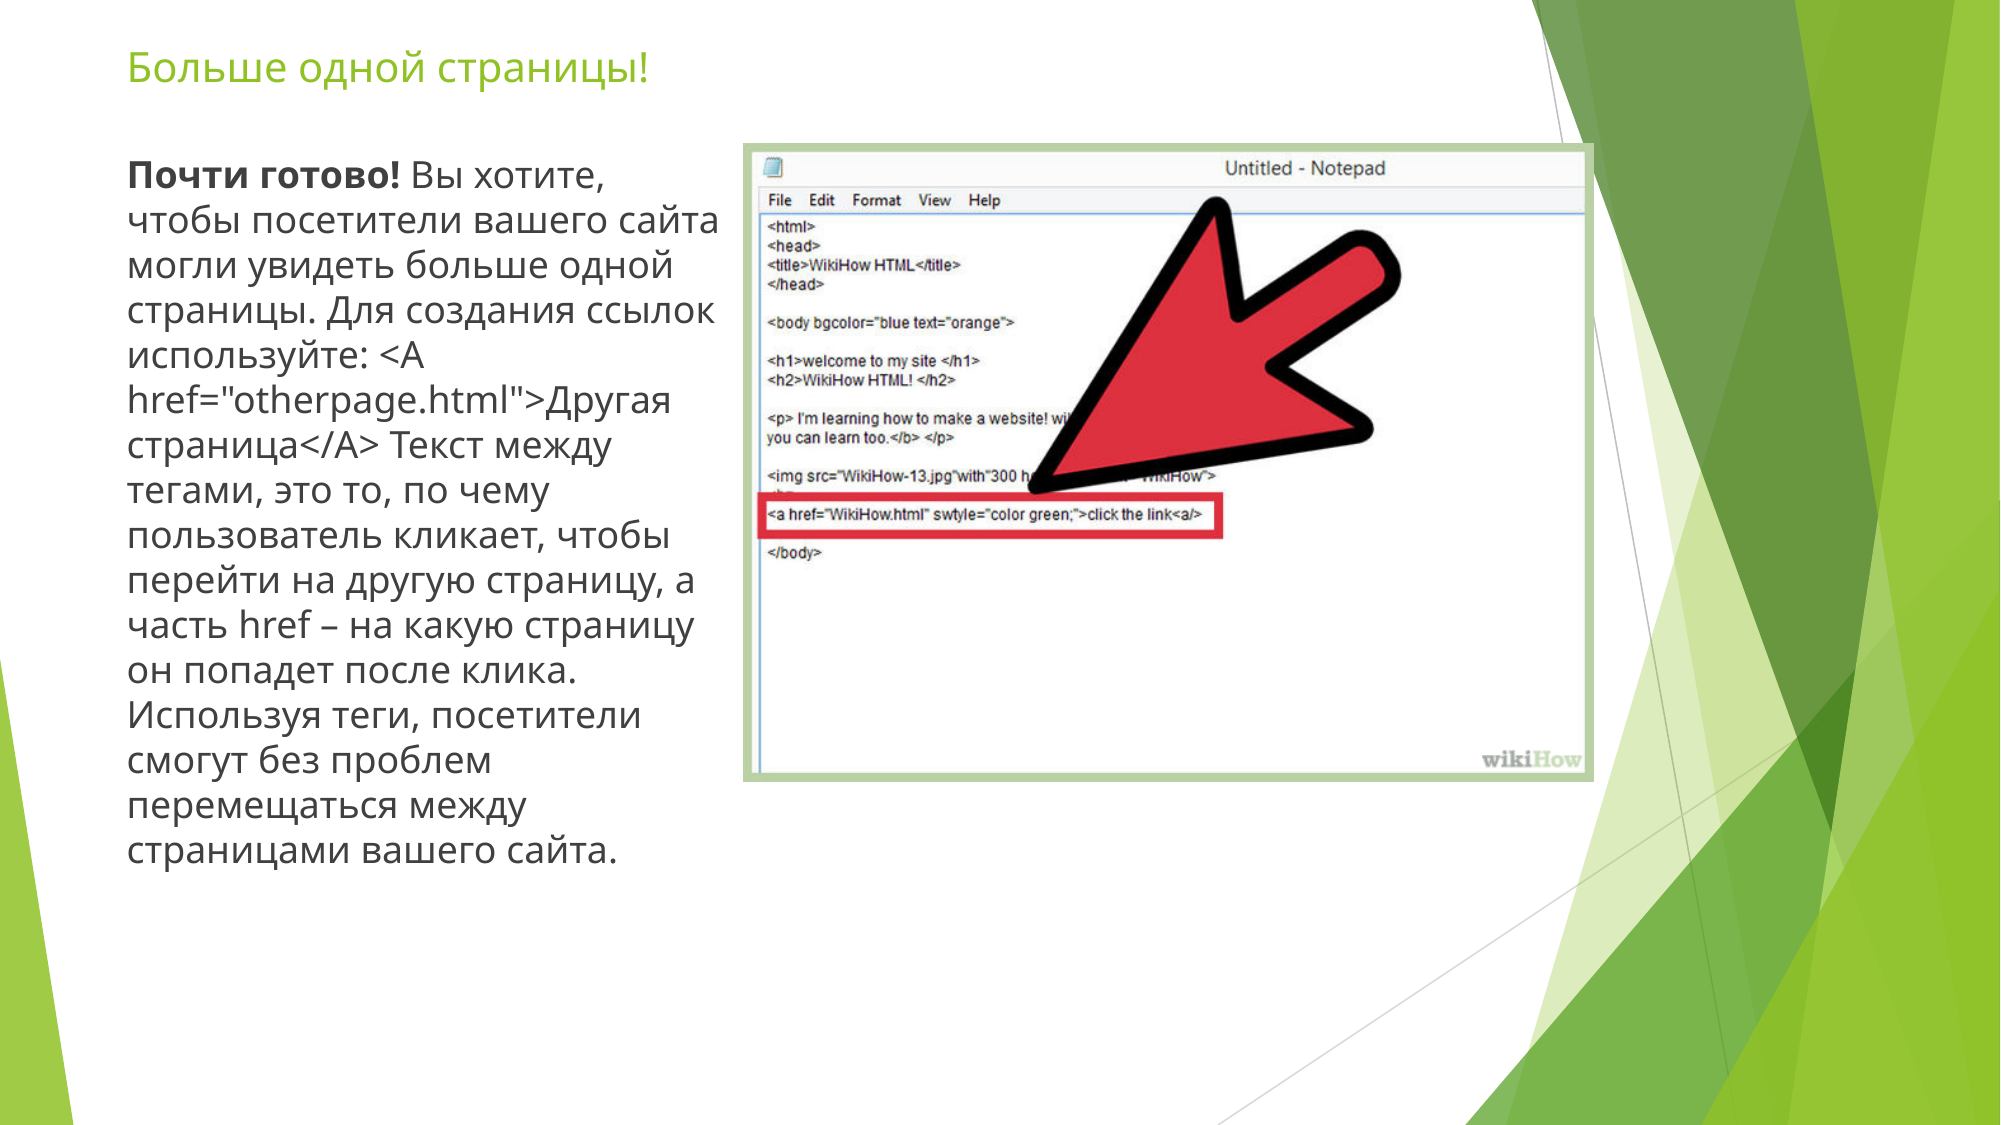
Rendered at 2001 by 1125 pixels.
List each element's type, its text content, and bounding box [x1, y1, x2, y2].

picture [743, 143, 1594, 782]
list Почти готово! Вы хотите, чтобы посетители вашего сайта могли увидеть больше одной страницы. Для создания ссылок используйте: <A href="otherpage.html">Другая страница</A> Текст между тегами, это то, по чему пользователь кликает, чтобы перейти на другую страницу, а часть href – на какую страницу он попадет после клика. Используя теги, посетители смогут без проблем перемещаться между страницами вашего сайта. [111, 143, 744, 880]
title Больше одной страницы! [111, 12, 744, 98]
